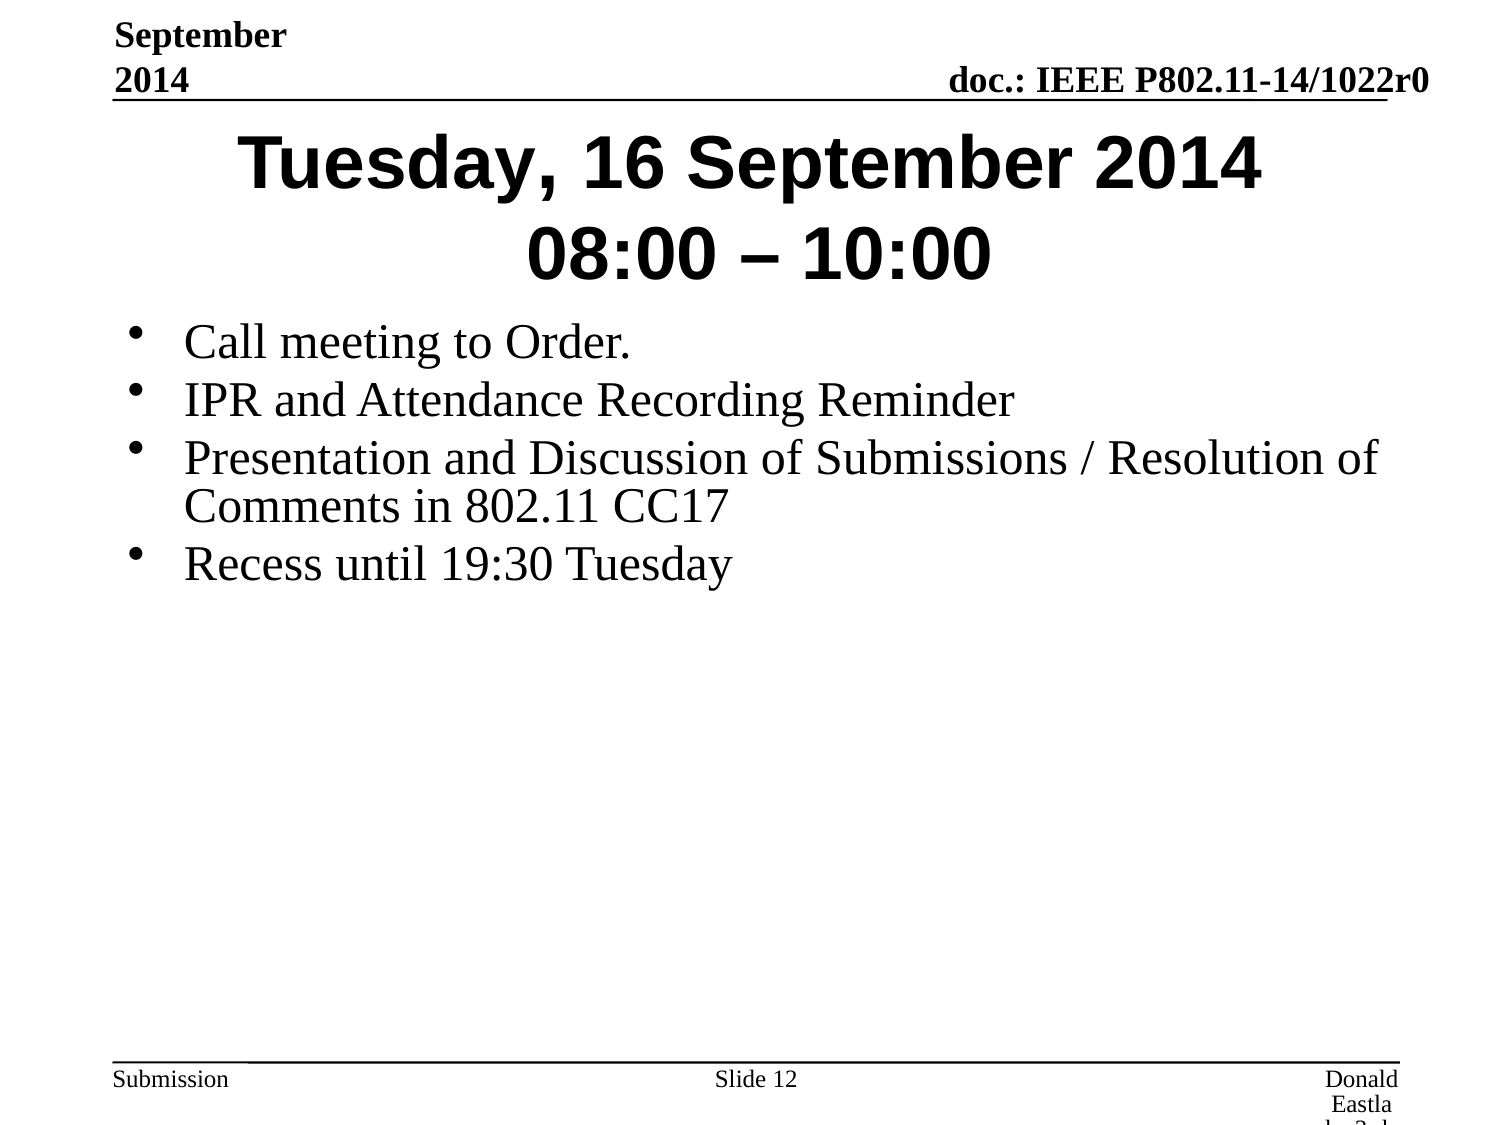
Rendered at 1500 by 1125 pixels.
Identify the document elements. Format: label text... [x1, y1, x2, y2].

title Tuesday, 16 September 2014 08:00 – 10:00 [112, 112, 1388, 288]
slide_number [114, 54, 290, 100]
list Call meeting to Order. IPR and Attendance Recording Reminder Presentation and Discussion of Submissions / Resolution of Comments in 802.11 CC17 Recess until 19:30 Tuesday [112, 312, 1413, 1063]
footer Donald Eastlake 3rd, Huawei Technologies [1325, 1063, 1402, 1093]
slide_number Slide 12 [712, 1063, 800, 1093]
